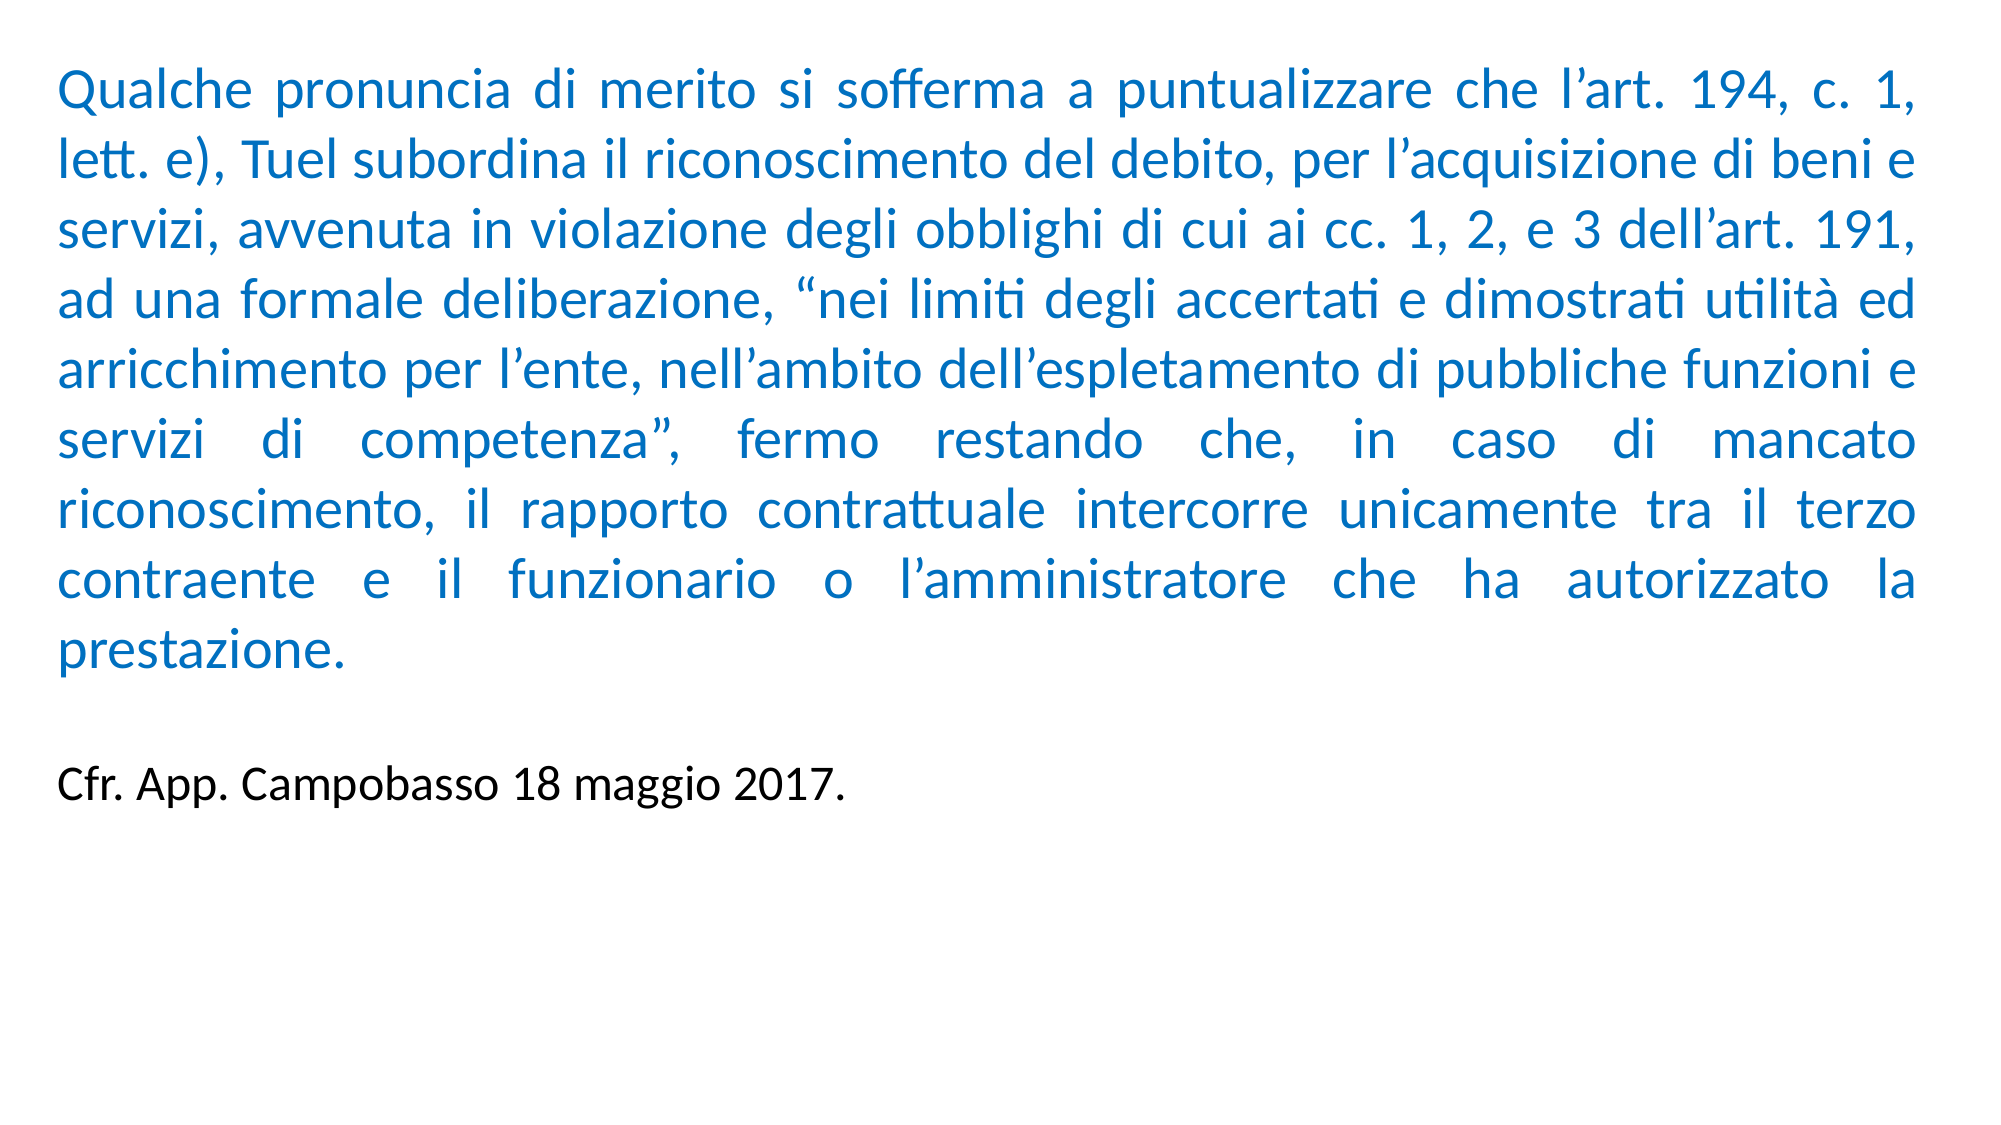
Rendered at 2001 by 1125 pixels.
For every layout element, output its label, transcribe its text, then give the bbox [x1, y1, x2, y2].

text_box Qualche pronuncia di merito si sofferma a puntualizzare che l’art. 194, c. 1, lett. e), Tuel subordina il riconoscimento del debito, per l’acquisizione di beni e servizi, avvenuta in violazione degli obblighi di cui ai cc. 1, 2, e 3 dell’art. 191, ad una formale deliberazione, “nei limiti degli accertati e dimostrati utilità ed arricchimento per l’ente, nell’ambito dell’espletamento di pubbliche funzioni e servizi di competenza”, fermo restando che, in caso di mancato riconoscimento, il rapporto contrattuale intercorre unicamente tra il terzo contraente e il funzionario o l’amministratore che ha autorizzato la prestazione. Cfr. App. Campobasso 18 maggio 2017. [43, 42, 1934, 818]
